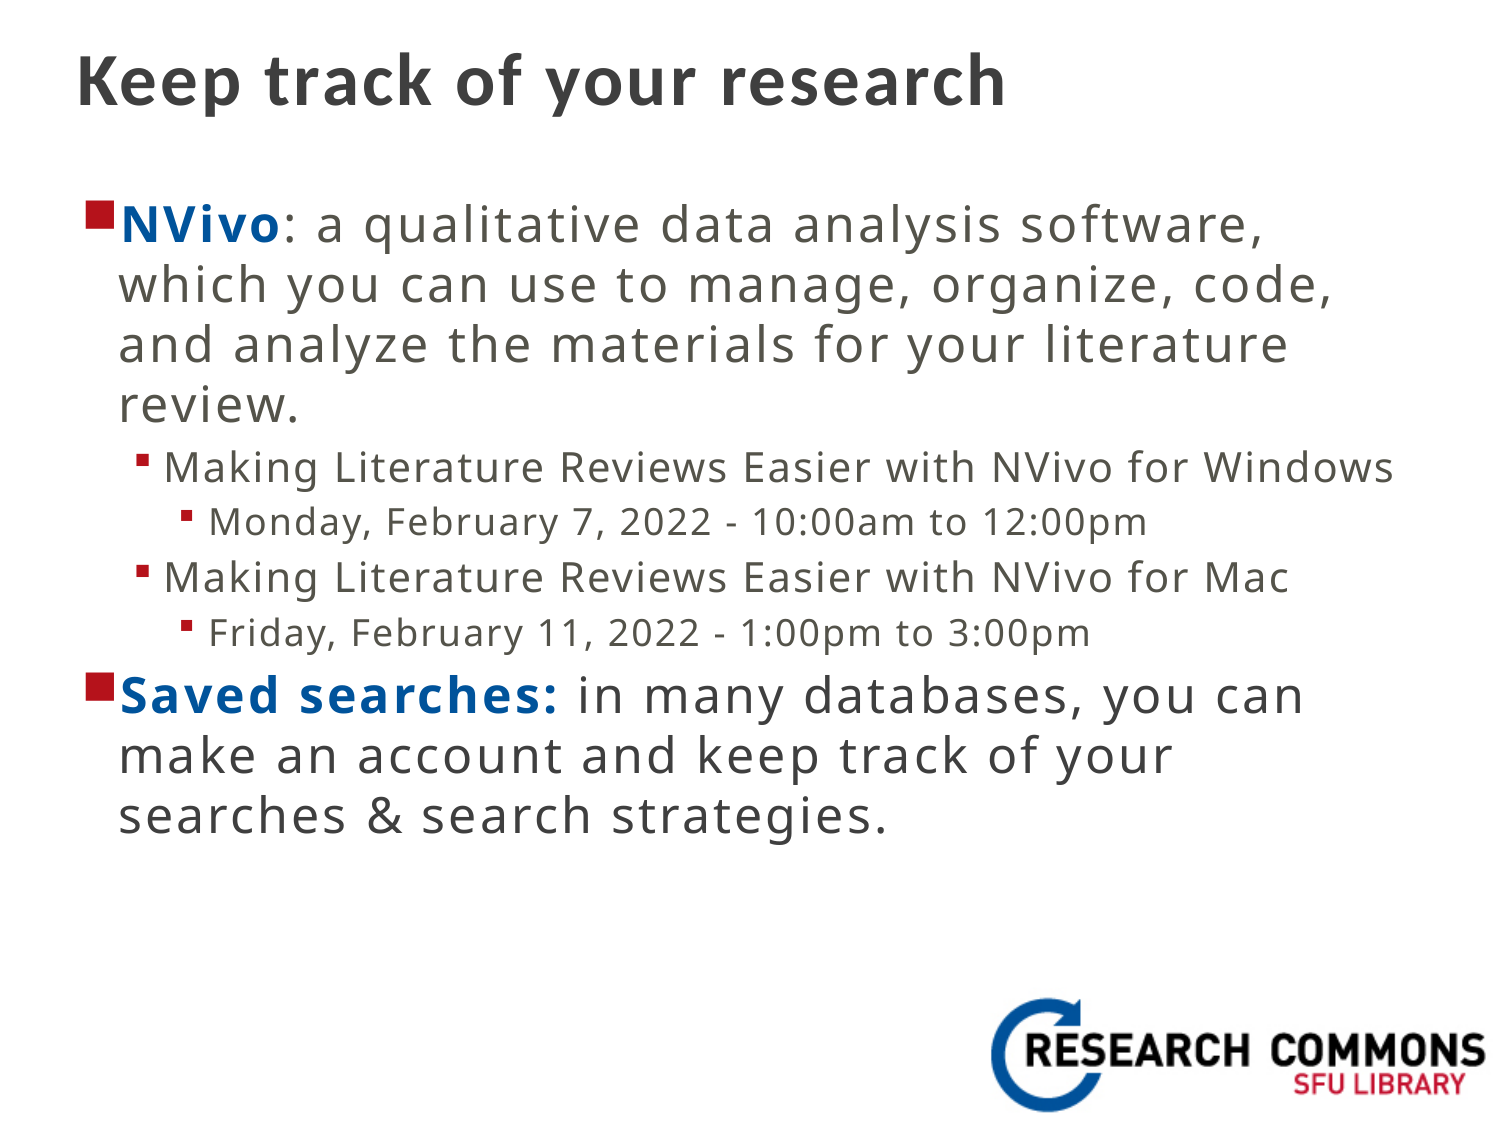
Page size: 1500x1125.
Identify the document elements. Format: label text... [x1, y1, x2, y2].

picture [979, 987, 1500, 1125]
list NVivo: a qualitative data analysis software, which you can use to manage, organize, code, and analyze the materials for your literature review. Making Literature Reviews Easier with NVivo for Windows Monday, February 7, 2022 - 10:00am to 12:00pm Making Literature Reviews Easier with NVivo for Mac Friday, February 11, 2022 - 1:00pm to 3:00pm Saved searches: in many databases, you can make an account and keep track of your searches & search strategies. [58, 184, 1438, 908]
title Keep track of your research [62, 23, 1438, 197]
